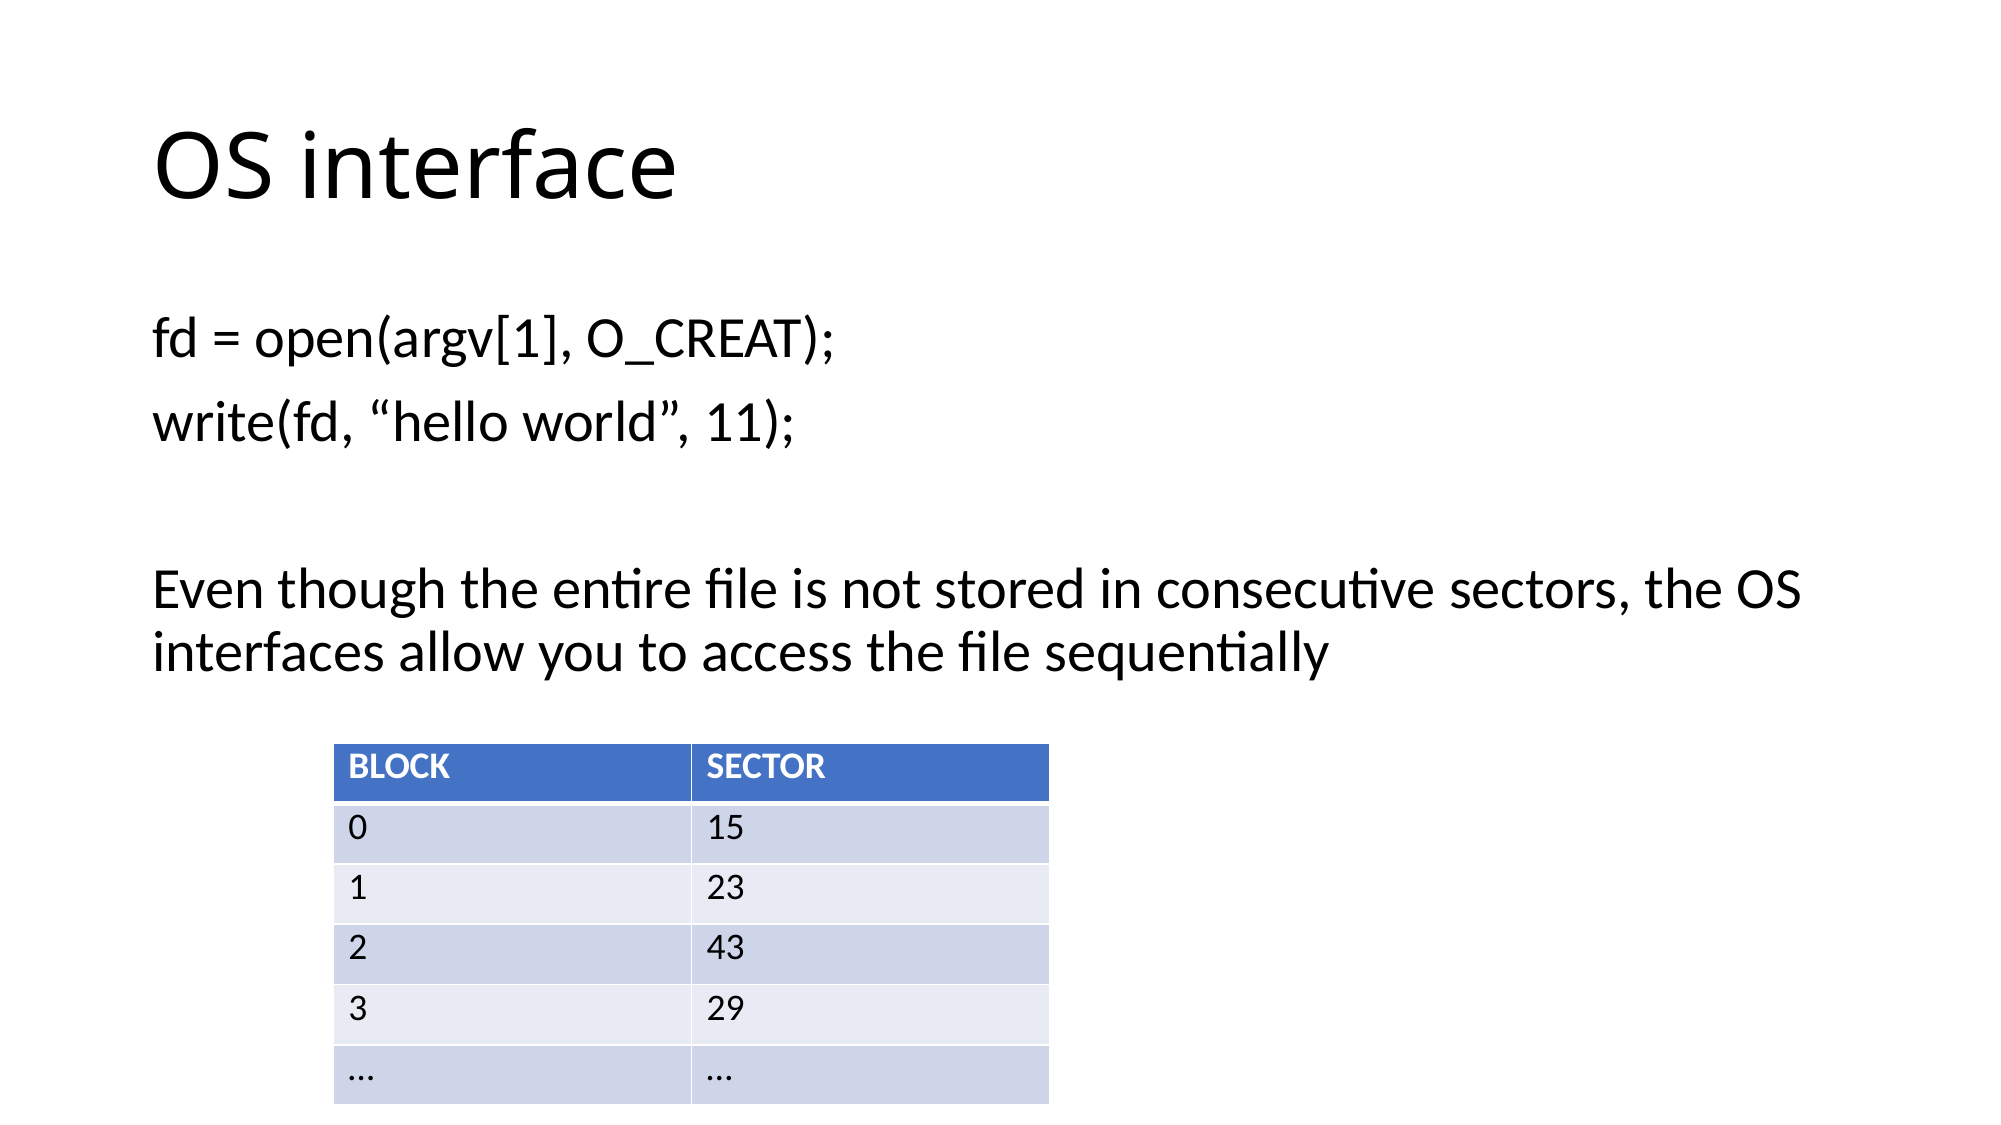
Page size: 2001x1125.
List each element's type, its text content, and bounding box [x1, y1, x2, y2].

table_header SECTOR [692, 744, 1049, 801]
table_cell 3 [334, 985, 691, 1044]
table_cell 43 [692, 925, 1049, 984]
table_cell … [334, 1046, 691, 1104]
table_cell … [692, 1046, 1049, 1104]
list fd = open(argv[1], O_CREAT); write(fd, “hello world”, 11); Even though the entire file is not stored in consecutive sectors, the OS interfaces allow you to access the file sequentially [137, 299, 1863, 1014]
table_header BLOCK [334, 744, 691, 801]
table_cell 15 [692, 806, 1049, 863]
table_cell 23 [692, 865, 1049, 923]
table_cell 29 [692, 985, 1049, 1044]
table_cell 2 [334, 925, 691, 984]
table_cell 1 [334, 865, 691, 923]
title OS interface [137, 59, 1863, 278]
table_cell 0 [334, 806, 691, 863]
